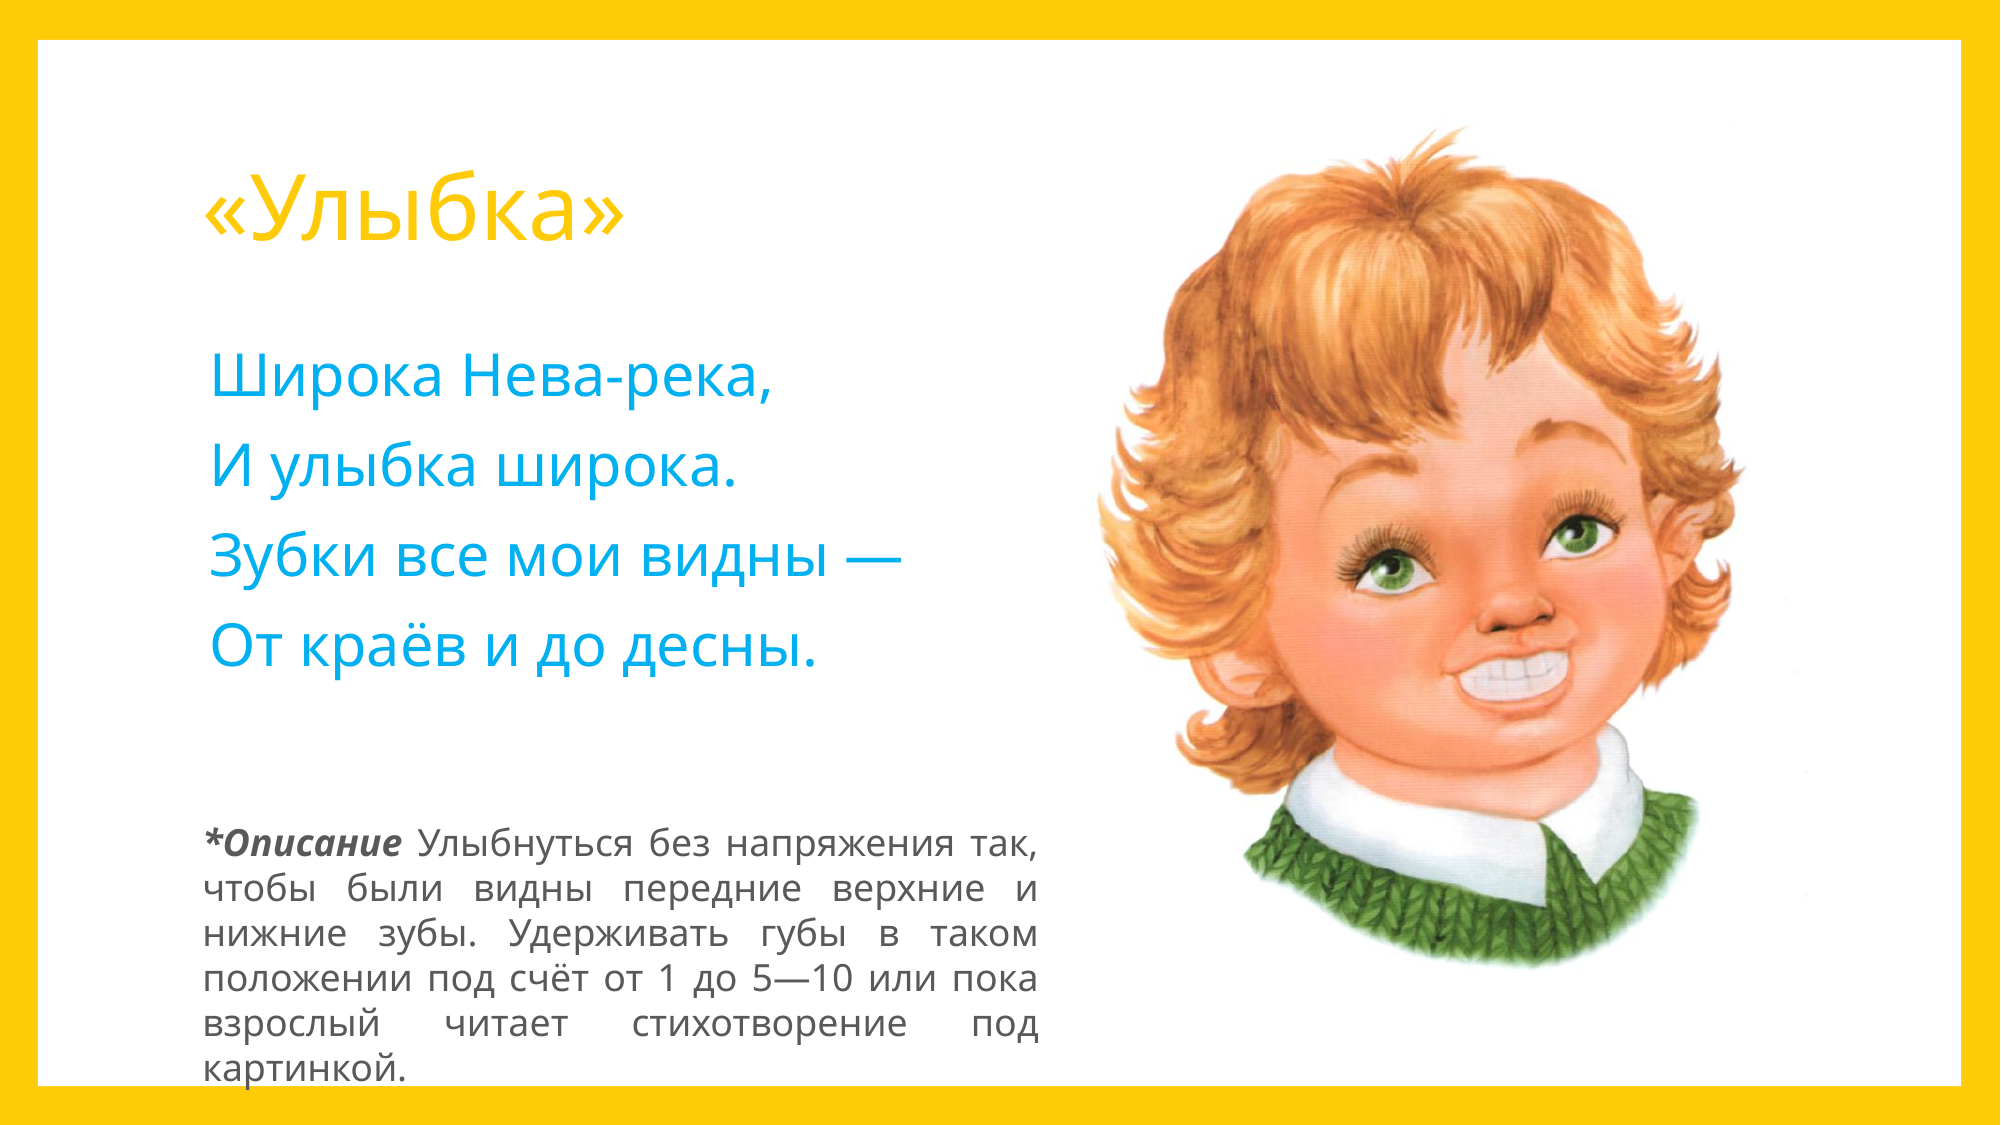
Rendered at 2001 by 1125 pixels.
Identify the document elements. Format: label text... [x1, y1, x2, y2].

text_box *Описание Улыбнуться без напряжения так, чтобы были видны передние верхние и нижние зубы. Удерживать губы в таком положении под счёт от 1 до 5—10 или пока взрослый читает стихотворение под картинкой. [187, 811, 1054, 1097]
picture [1054, 85, 1808, 973]
list Широка Нева-река, И улыбка широка. Зубки все мои видны — От краёв и до десны. [187, 337, 924, 745]
title «Улыбка» [187, 99, 1048, 323]
